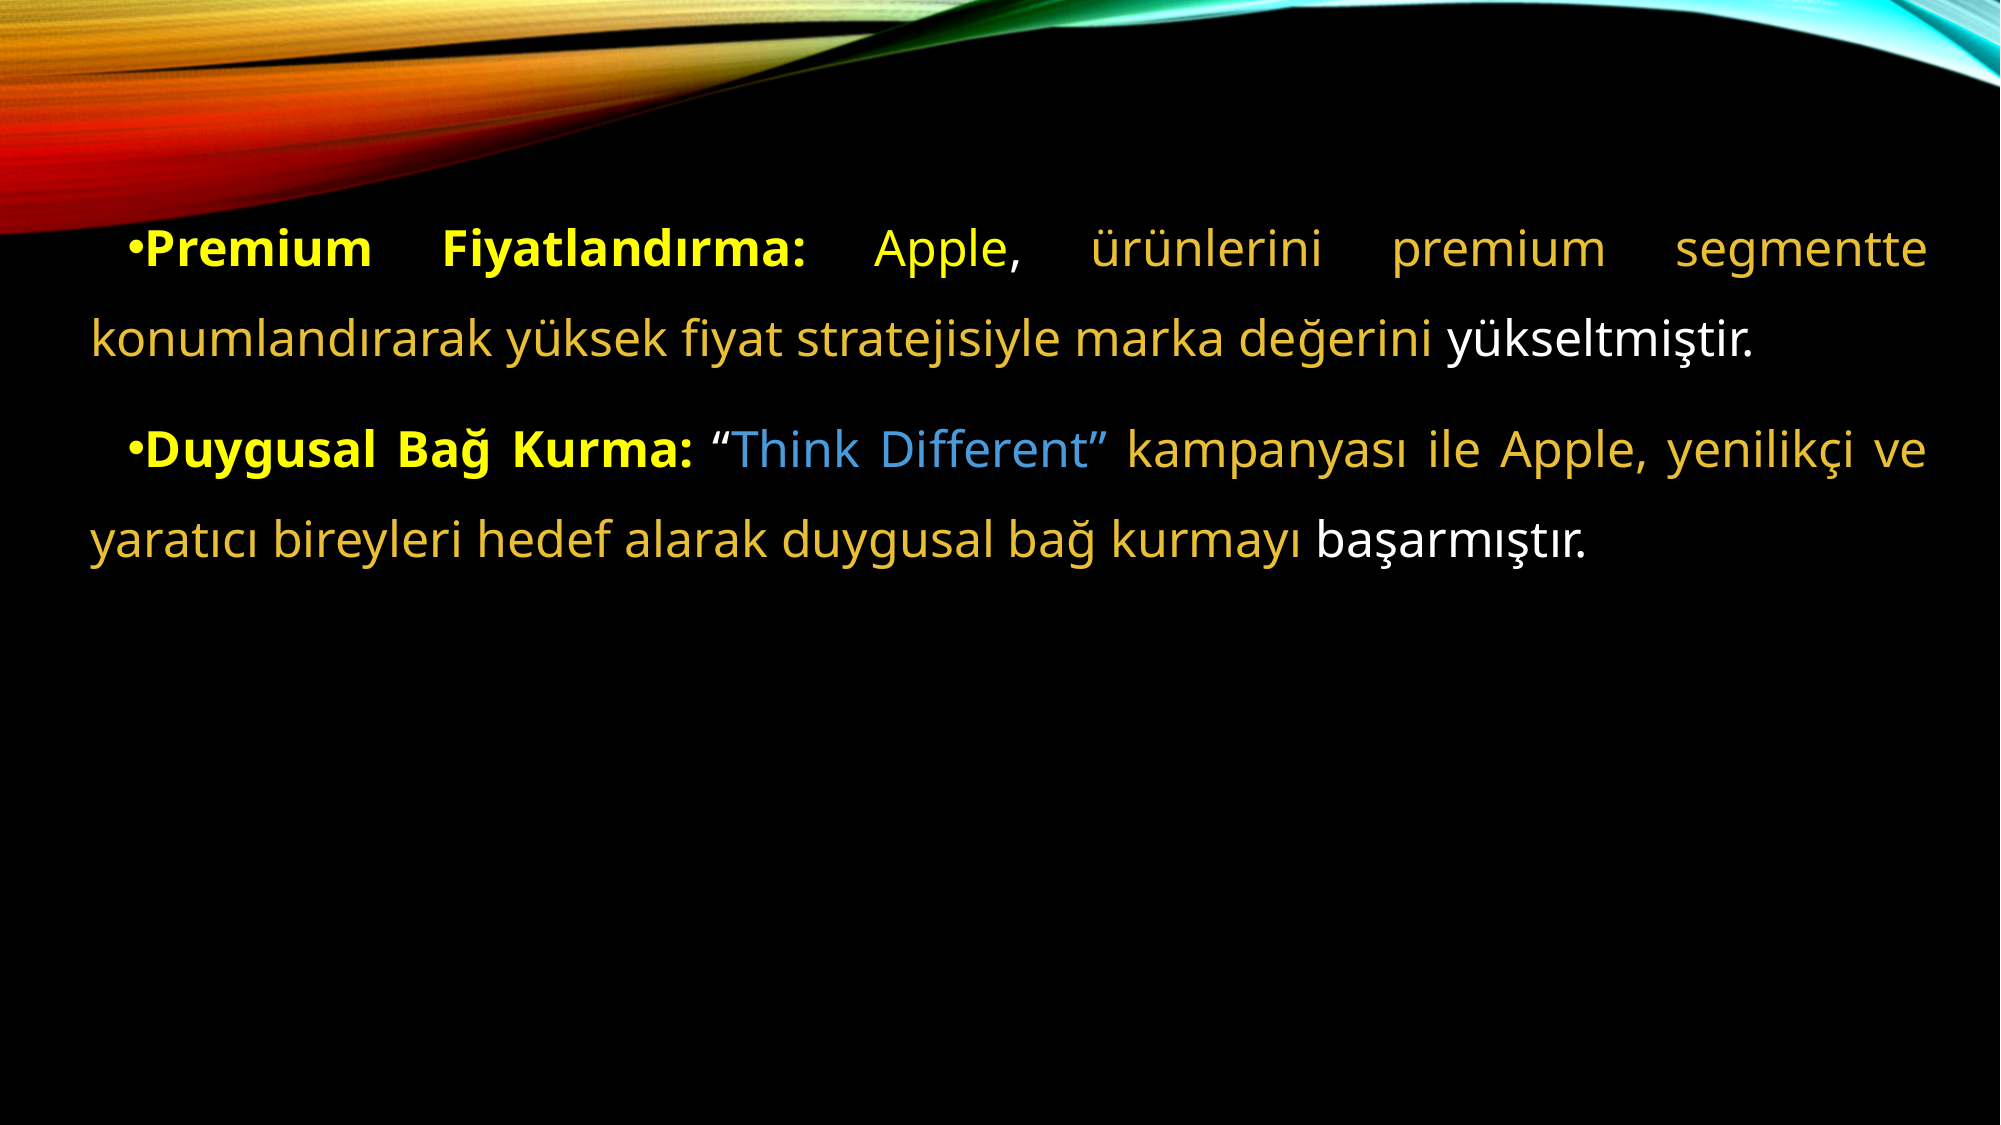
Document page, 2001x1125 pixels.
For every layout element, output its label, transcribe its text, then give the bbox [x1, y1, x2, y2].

list Premium Fiyatlandırma: Apple, ürünlerini premium segmentte konumlandırarak yüksek fiyat stratejisiyle marka değerini yükseltmiştir. Duygusal Bağ Kurma: “Think Different” kampanyası ile Apple, yenilikçi ve yaratıcı bireyleri hedef alarak duygusal bağ kurmayı başarmıştır. [37, 97, 1944, 1073]
picture [0, 0, 2000, 237]
